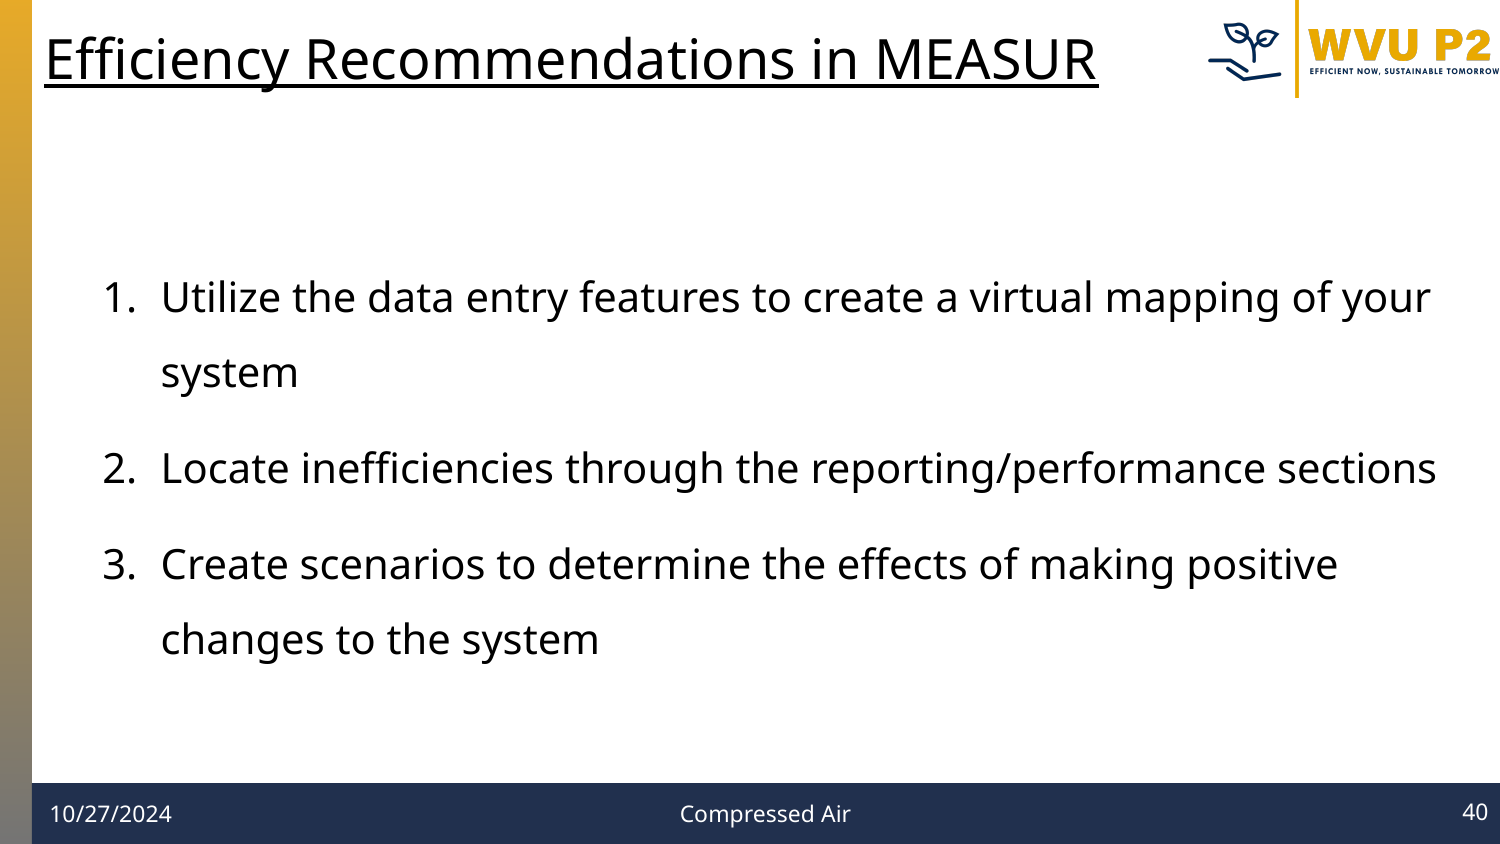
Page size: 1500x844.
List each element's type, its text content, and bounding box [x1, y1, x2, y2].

slide_number ‹#› [1384, 791, 1500, 837]
text_box Utilize the data entry features to create a virtual mapping of your system Locate inefficiencies through the reporting/performance sections Create scenarios to determine the effects of making positive changes to the system [70, 230, 1467, 678]
title Efficiency Recommendations in MEASUR [33, 0, 1167, 98]
picture [1208, 0, 1500, 98]
